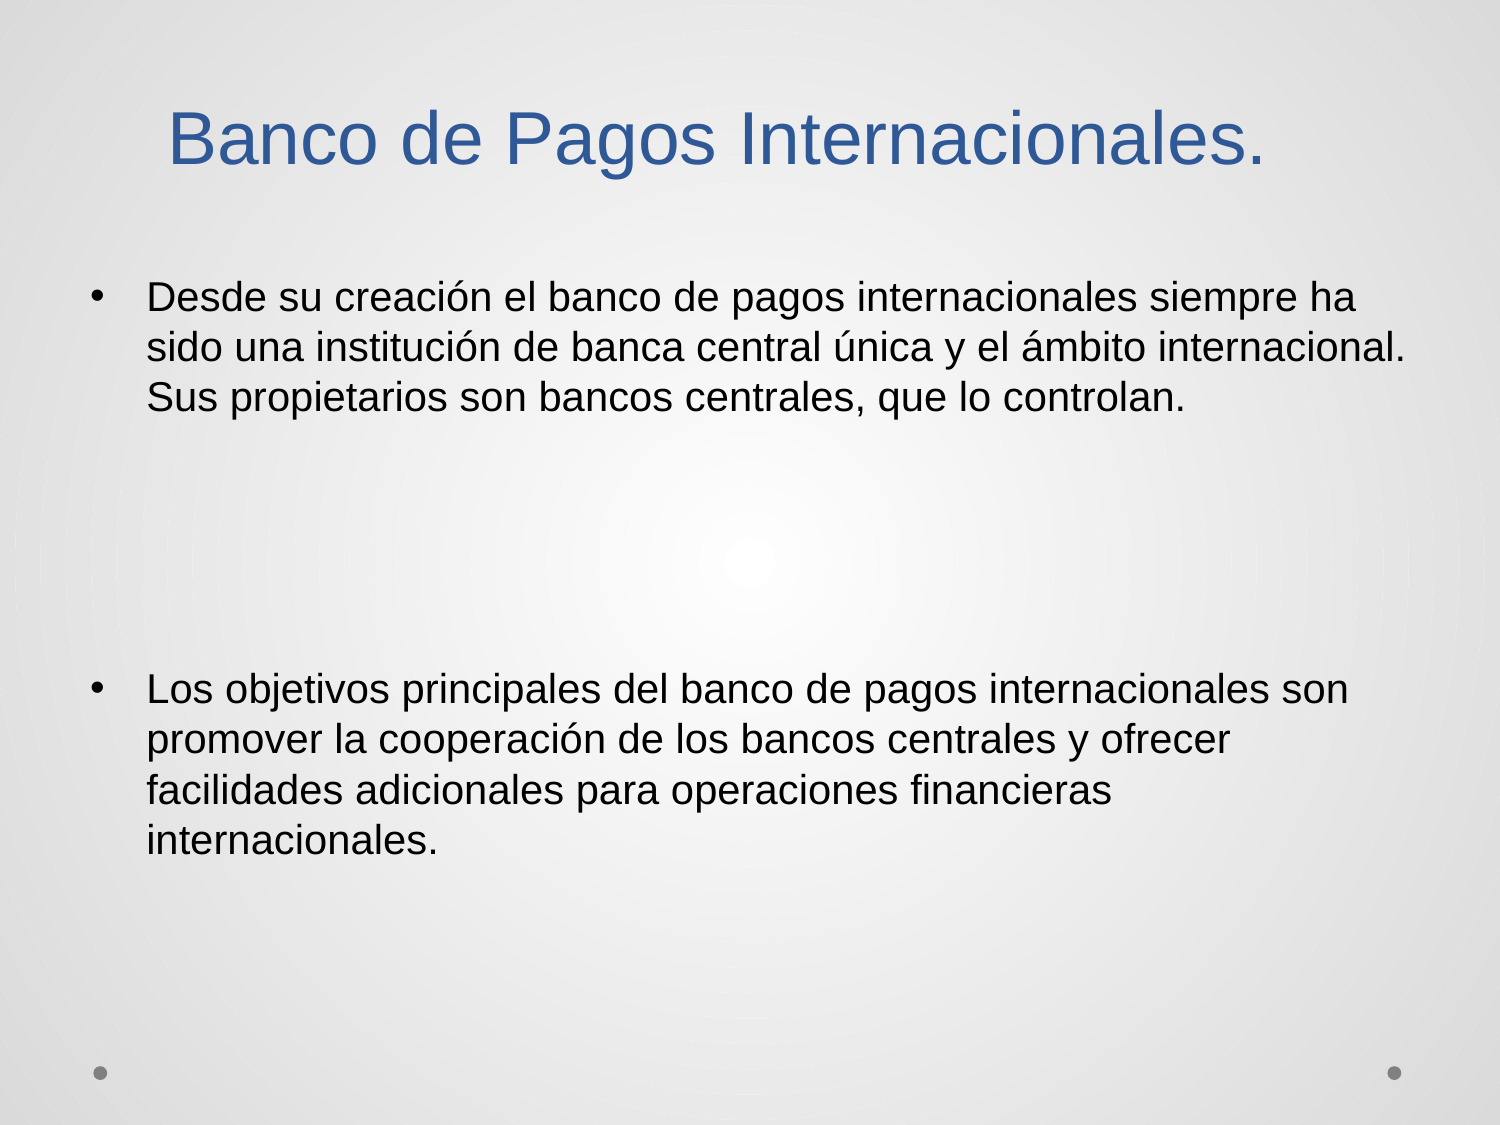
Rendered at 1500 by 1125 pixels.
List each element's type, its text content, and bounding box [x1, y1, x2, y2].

list Desde su creación el banco de pagos internacionales siempre ha sido una institución de banca central única y el ámbito internacional. Sus propietarios son bancos centrales, que lo controlan. Los objetivos principales del banco de pagos internacionales son promover la cooperación de los bancos centrales y ofrecer facilidades adicionales para operaciones financieras internacionales. [75, 262, 1425, 1005]
title Banco de Pagos Internacionales. [53, 0, 1404, 188]
